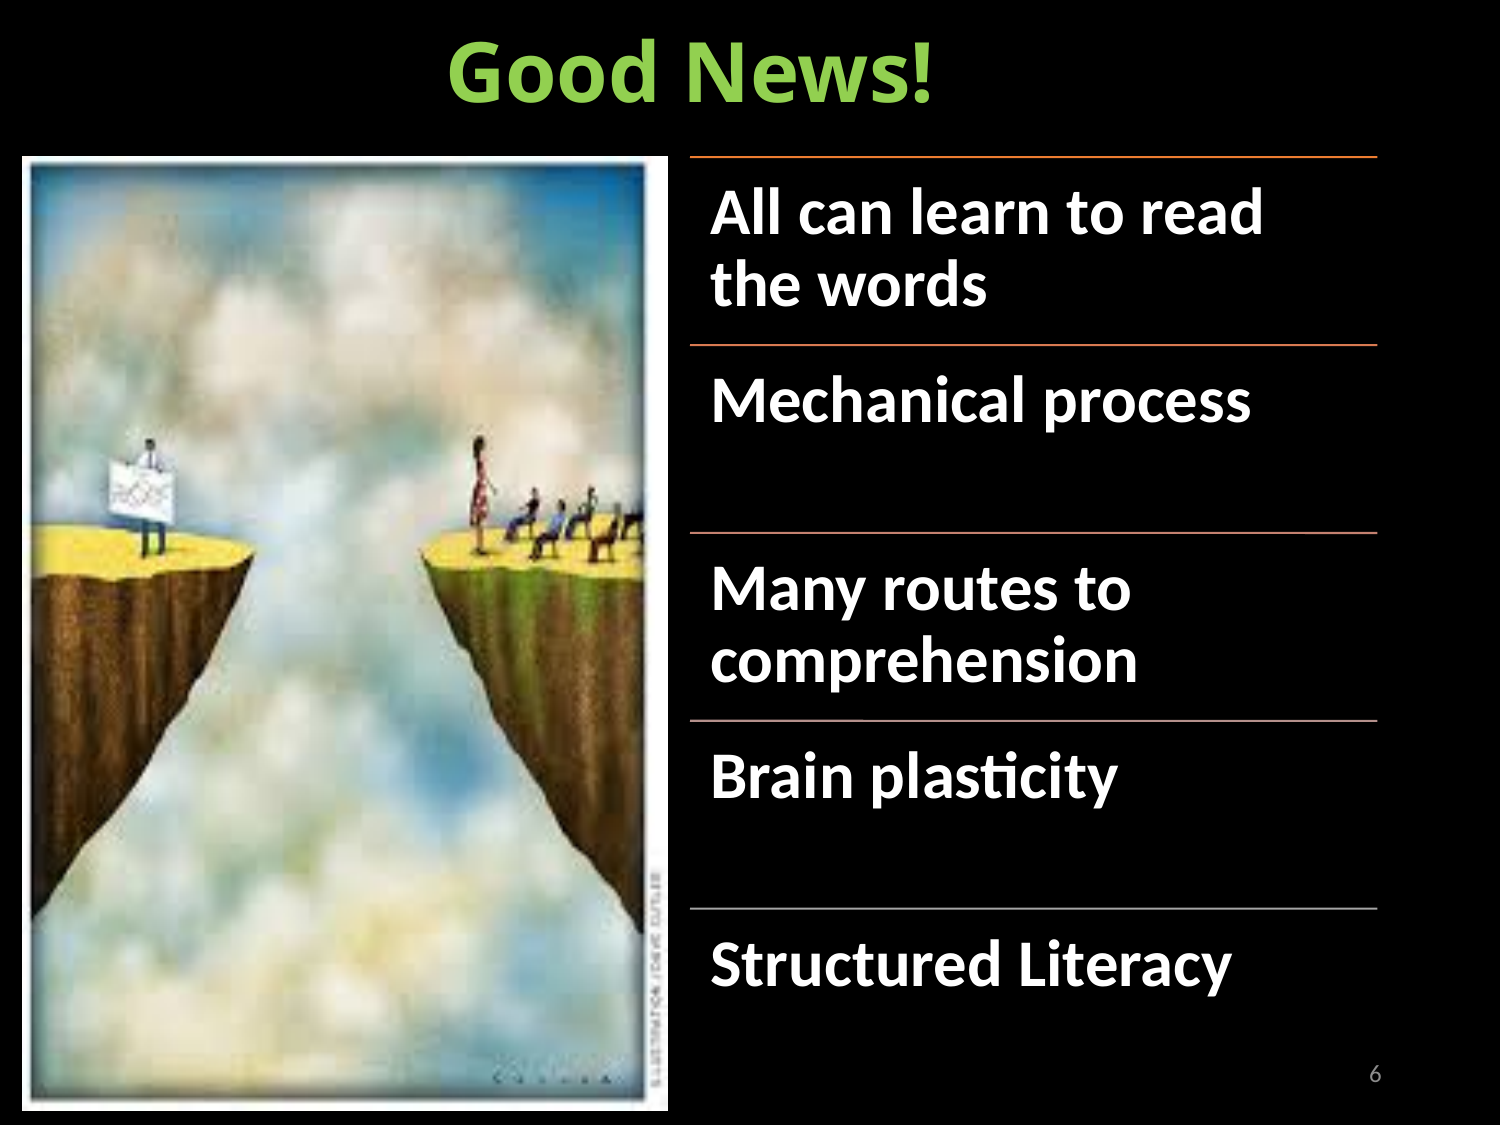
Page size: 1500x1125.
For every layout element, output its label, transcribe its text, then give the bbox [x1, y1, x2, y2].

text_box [689, 156, 1378, 1097]
picture [22, 156, 668, 1111]
title Good News! [319, 26, 1061, 126]
slide_number 6 [1059, 1042, 1397, 1103]
